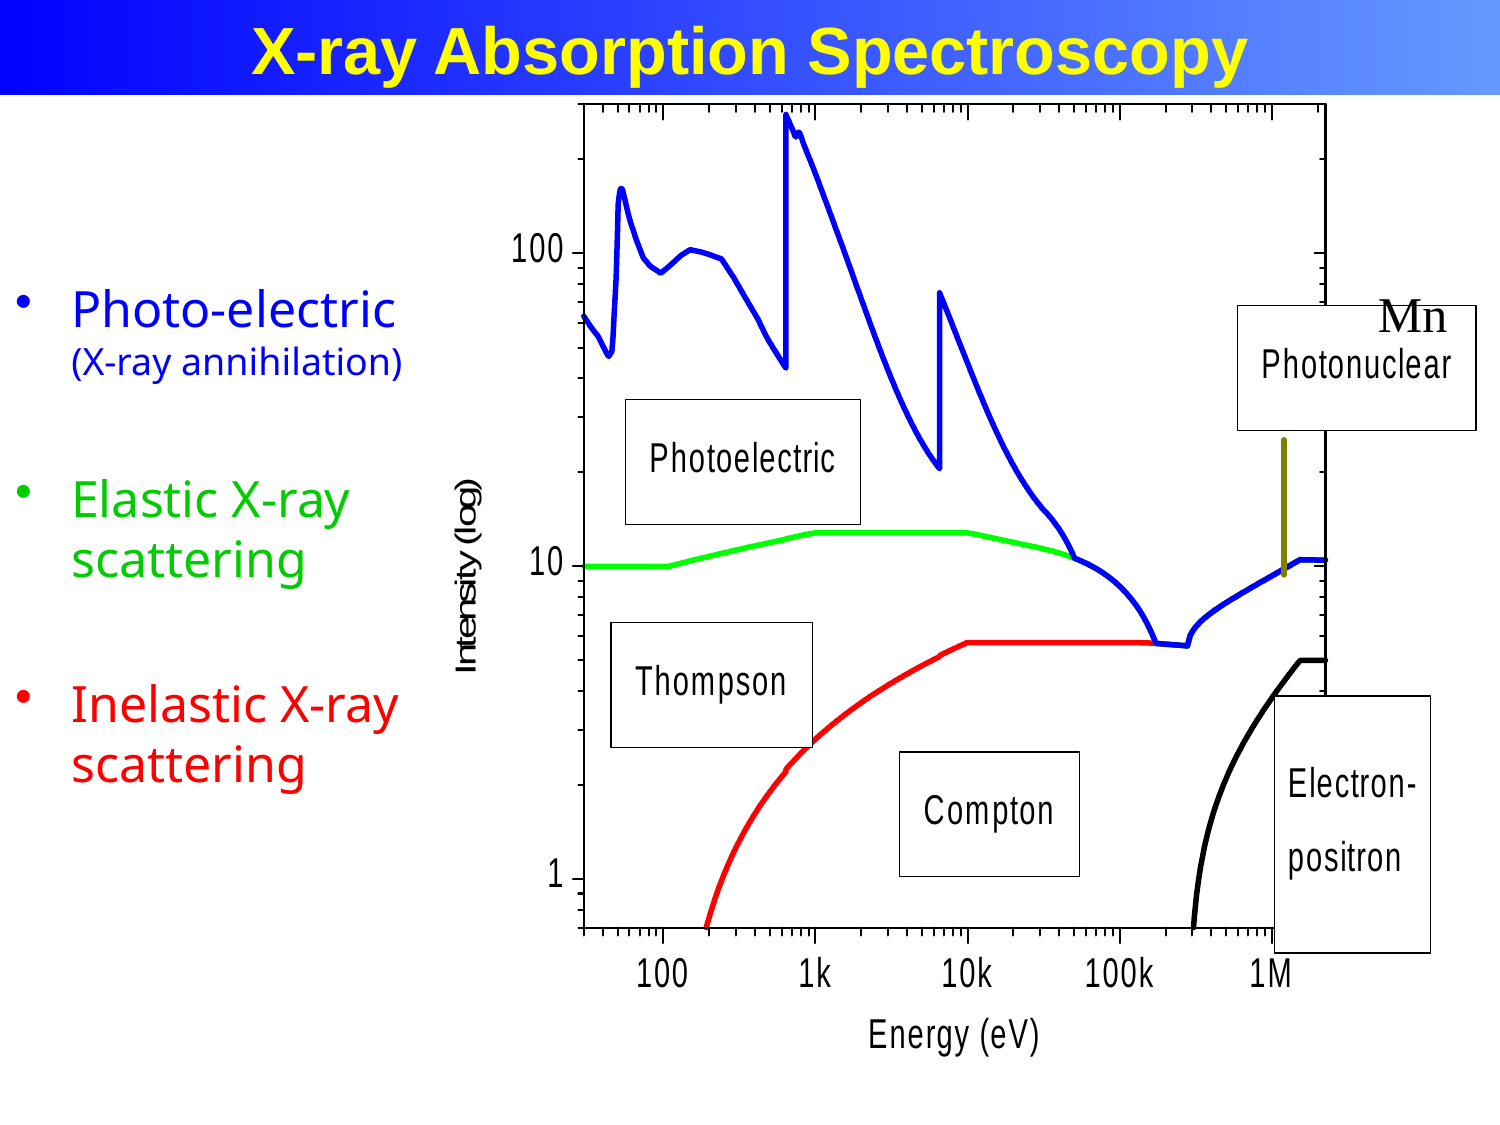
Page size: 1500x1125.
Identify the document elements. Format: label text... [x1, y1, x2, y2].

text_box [413, 12, 1500, 1125]
text_box X-ray Absorption Spectroscopy [0, 0, 1500, 95]
list Photo-electric (X-ray annihilation) Elastic X-ray scattering Inelastic X-ray scattering [0, 187, 408, 963]
